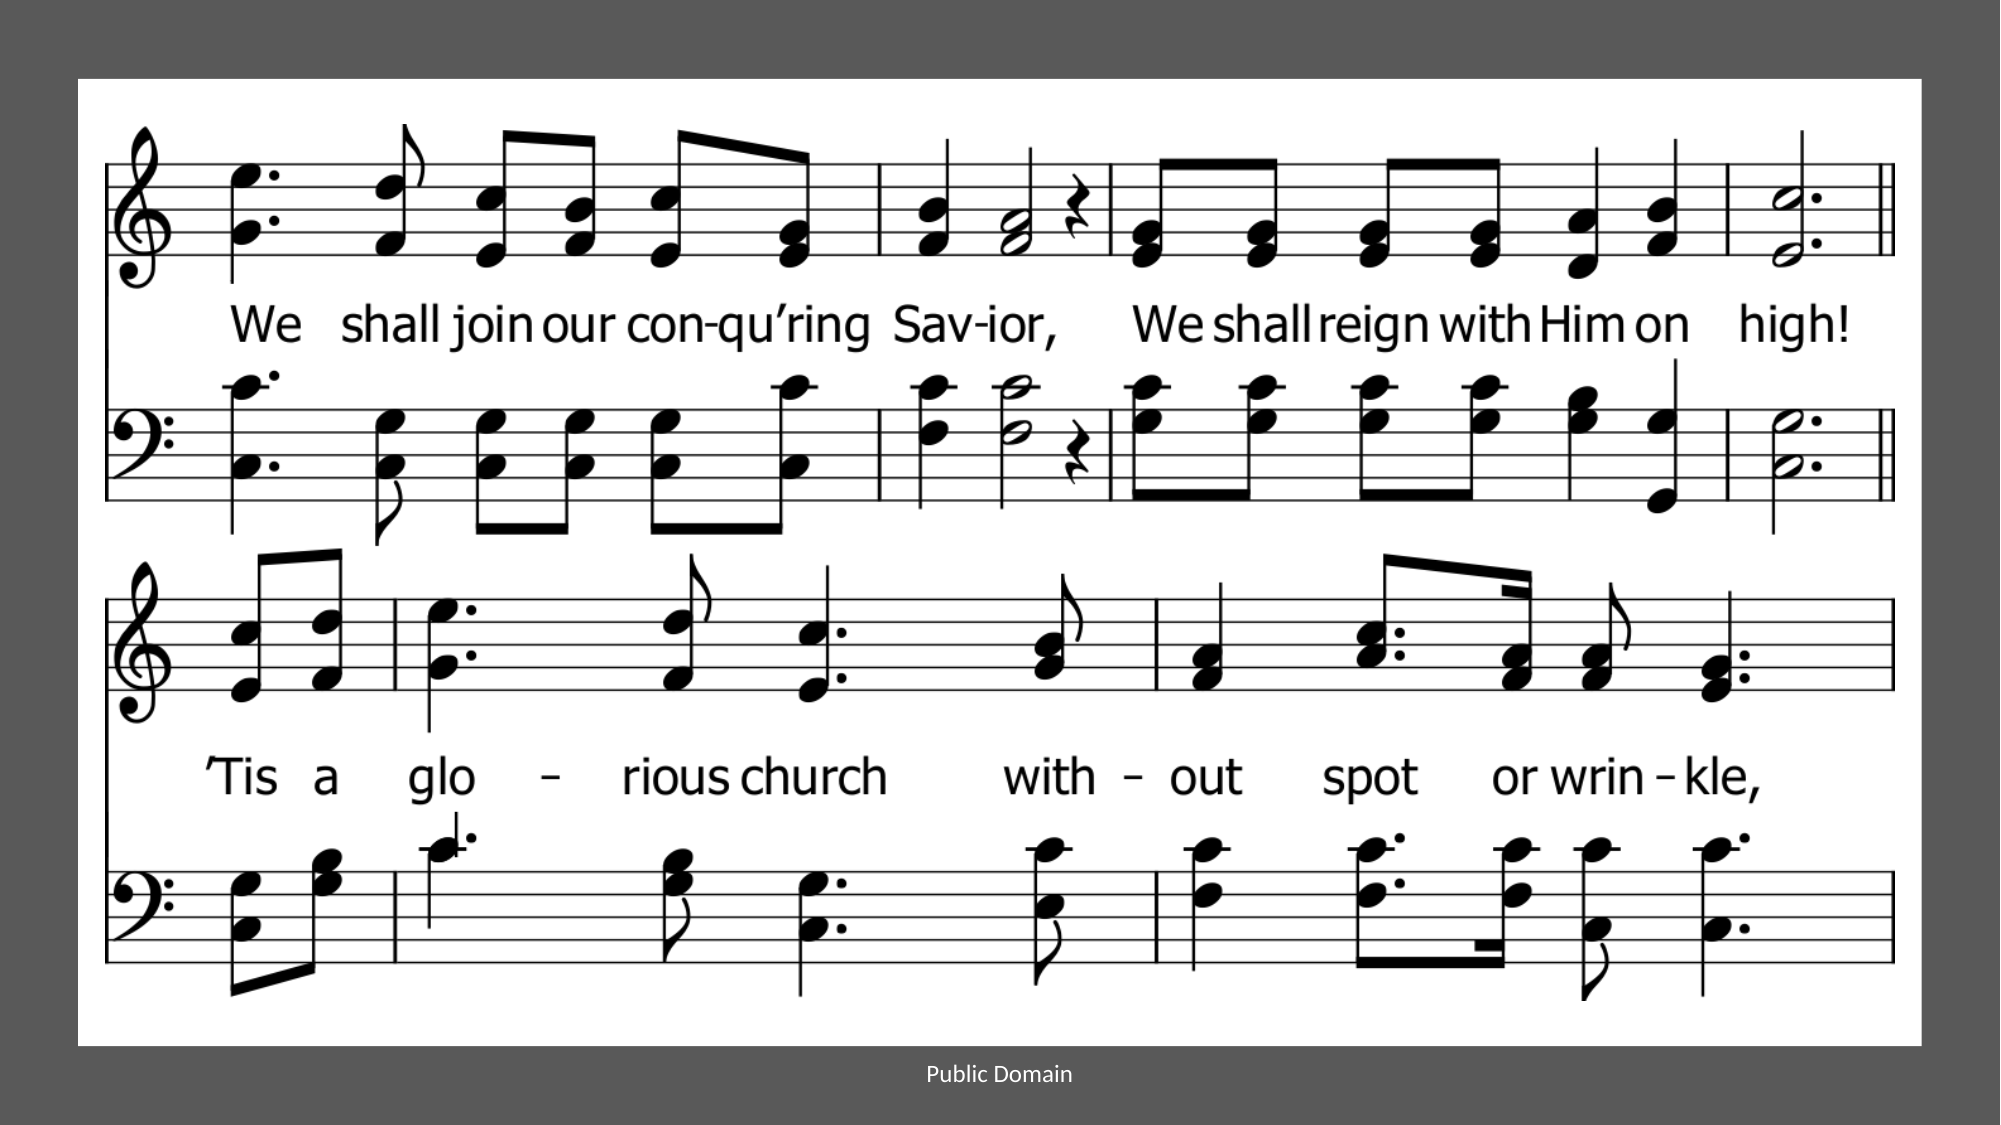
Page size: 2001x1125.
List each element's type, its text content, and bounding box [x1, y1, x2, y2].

text_box [77, 78, 1923, 1047]
footer Public Domain [662, 1042, 1338, 1103]
text_box [0, 0, 2000, 1125]
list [105, 124, 1895, 1001]
